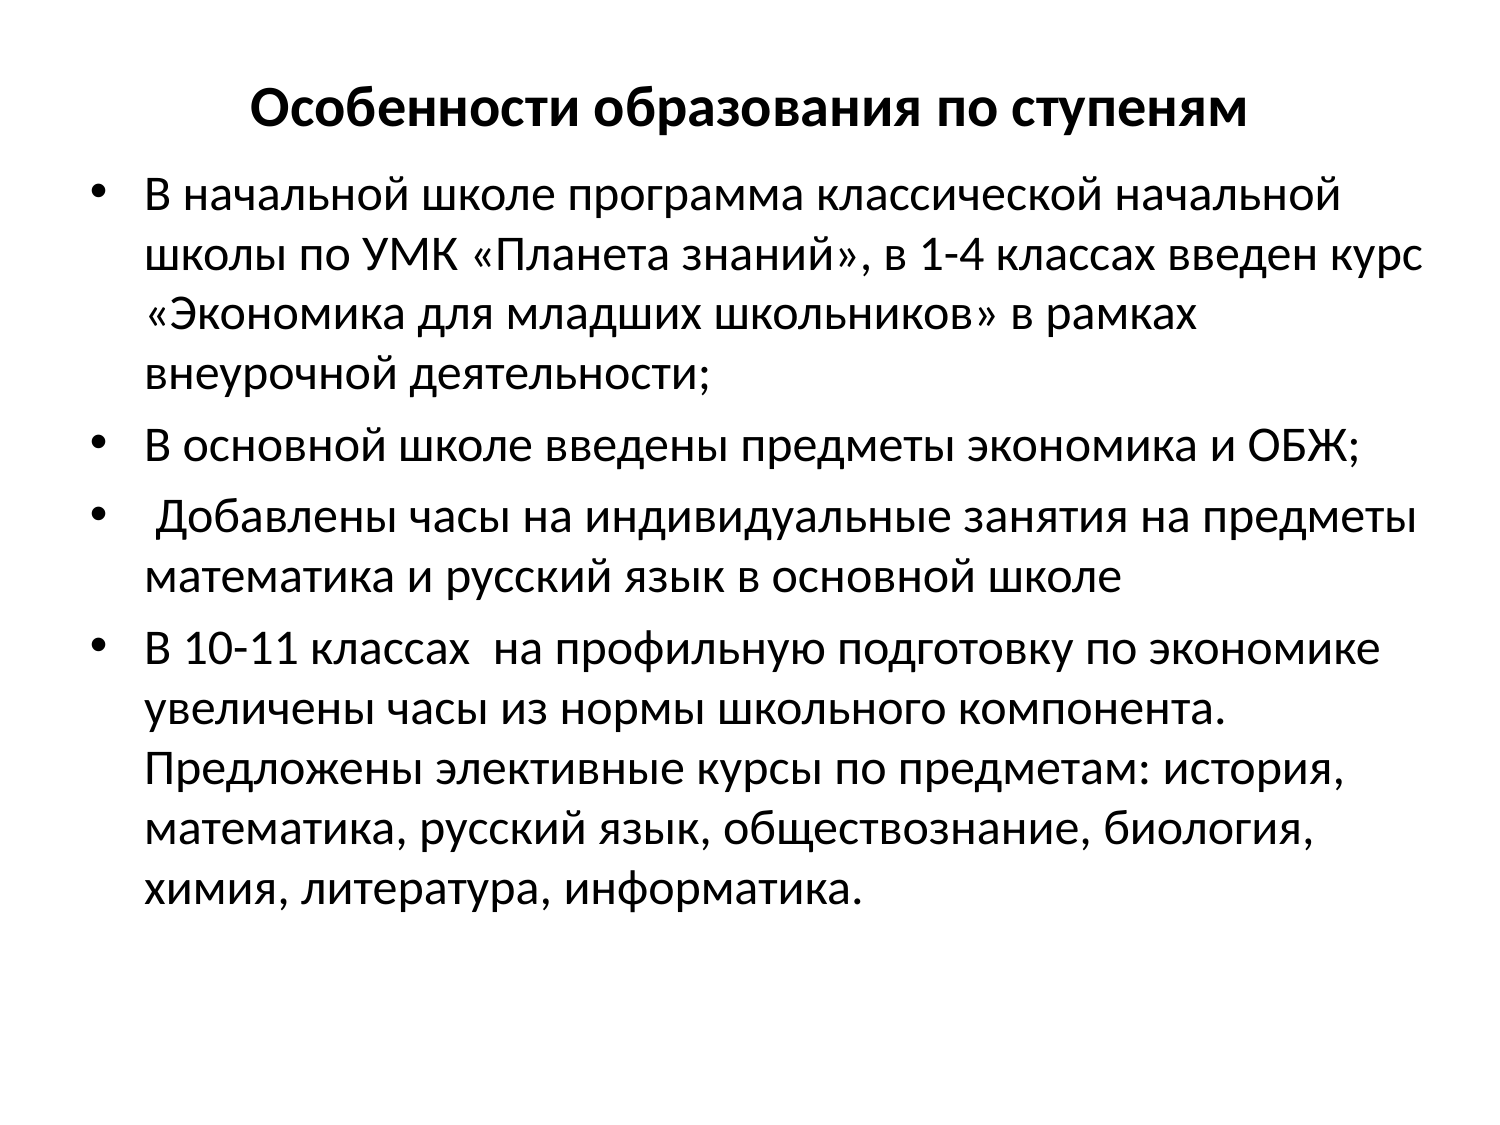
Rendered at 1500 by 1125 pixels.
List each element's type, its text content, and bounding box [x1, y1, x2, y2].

text_box В начальной школе программа классической начальной школы по УМК «Планета знаний», в 1-4 классах введен курс «Экономика для младших школьников» в рамках внеурочной деятельности; В основной школе введены предметы экономика и ОБЖ; Добавлены часы на индивидуальные занятия на предметы математика и русский язык в основной школе В 10-11 классах на профильную подготовку по экономике увеличены часы из нормы школьного компонента. Предложены элективные курсы по предметам: история, математика, русский язык, обществознание, биология, химия, литература, информатика. [75, 152, 1471, 976]
text_box Особенности образования по ступеням [74, 43, 1425, 163]
